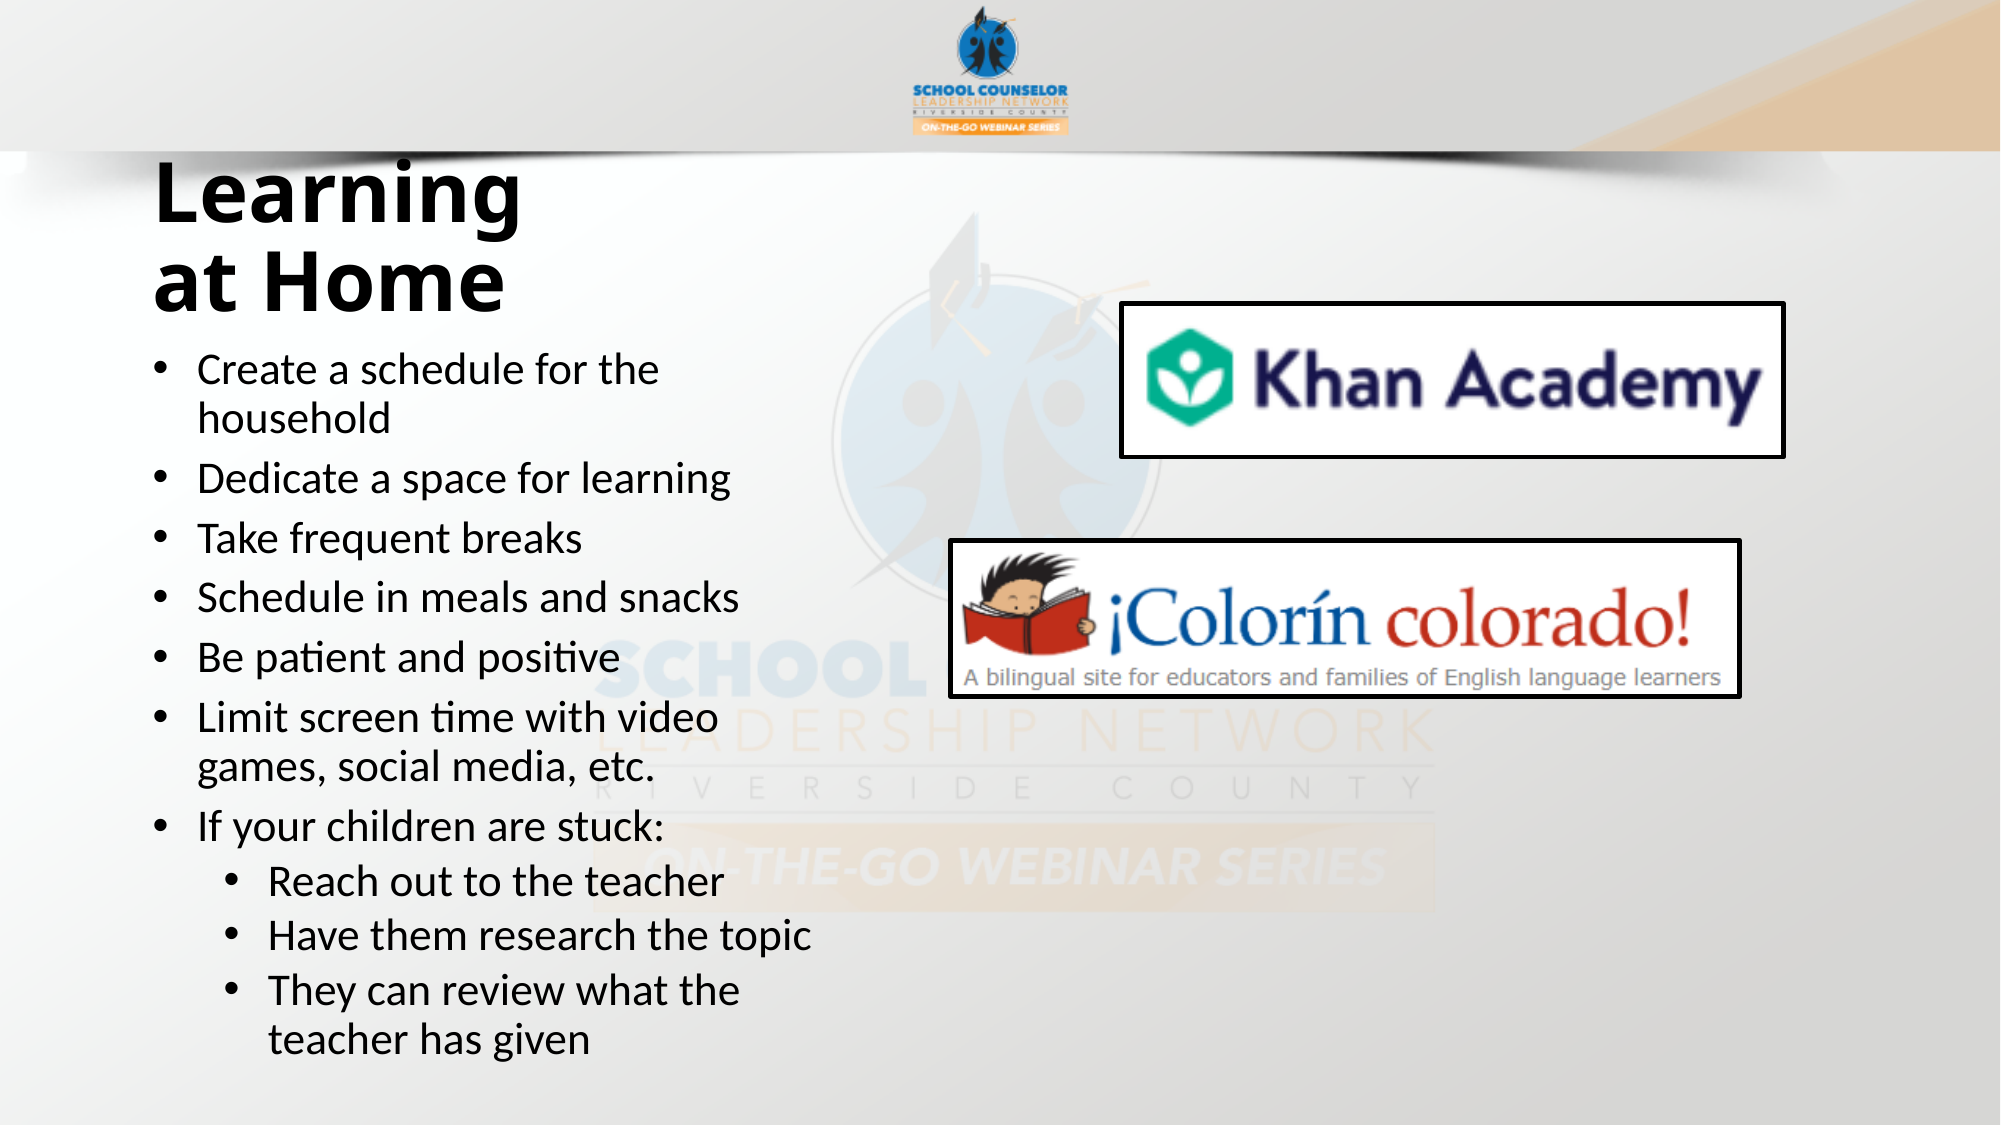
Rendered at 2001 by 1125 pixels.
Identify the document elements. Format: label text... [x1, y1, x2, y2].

list Create a schedule for the household Dedicate a space for learning Take frequent breaks Schedule in meals and snacks Be patient and positive Limit screen time with video games, social media, etc. If your children are stuck: Reach out to the teacher Have them research the topic They can review what the teacher has given [137, 337, 869, 1080]
picture [0, 0, 2001, 1125]
title Learning at Home [137, 75, 783, 337]
